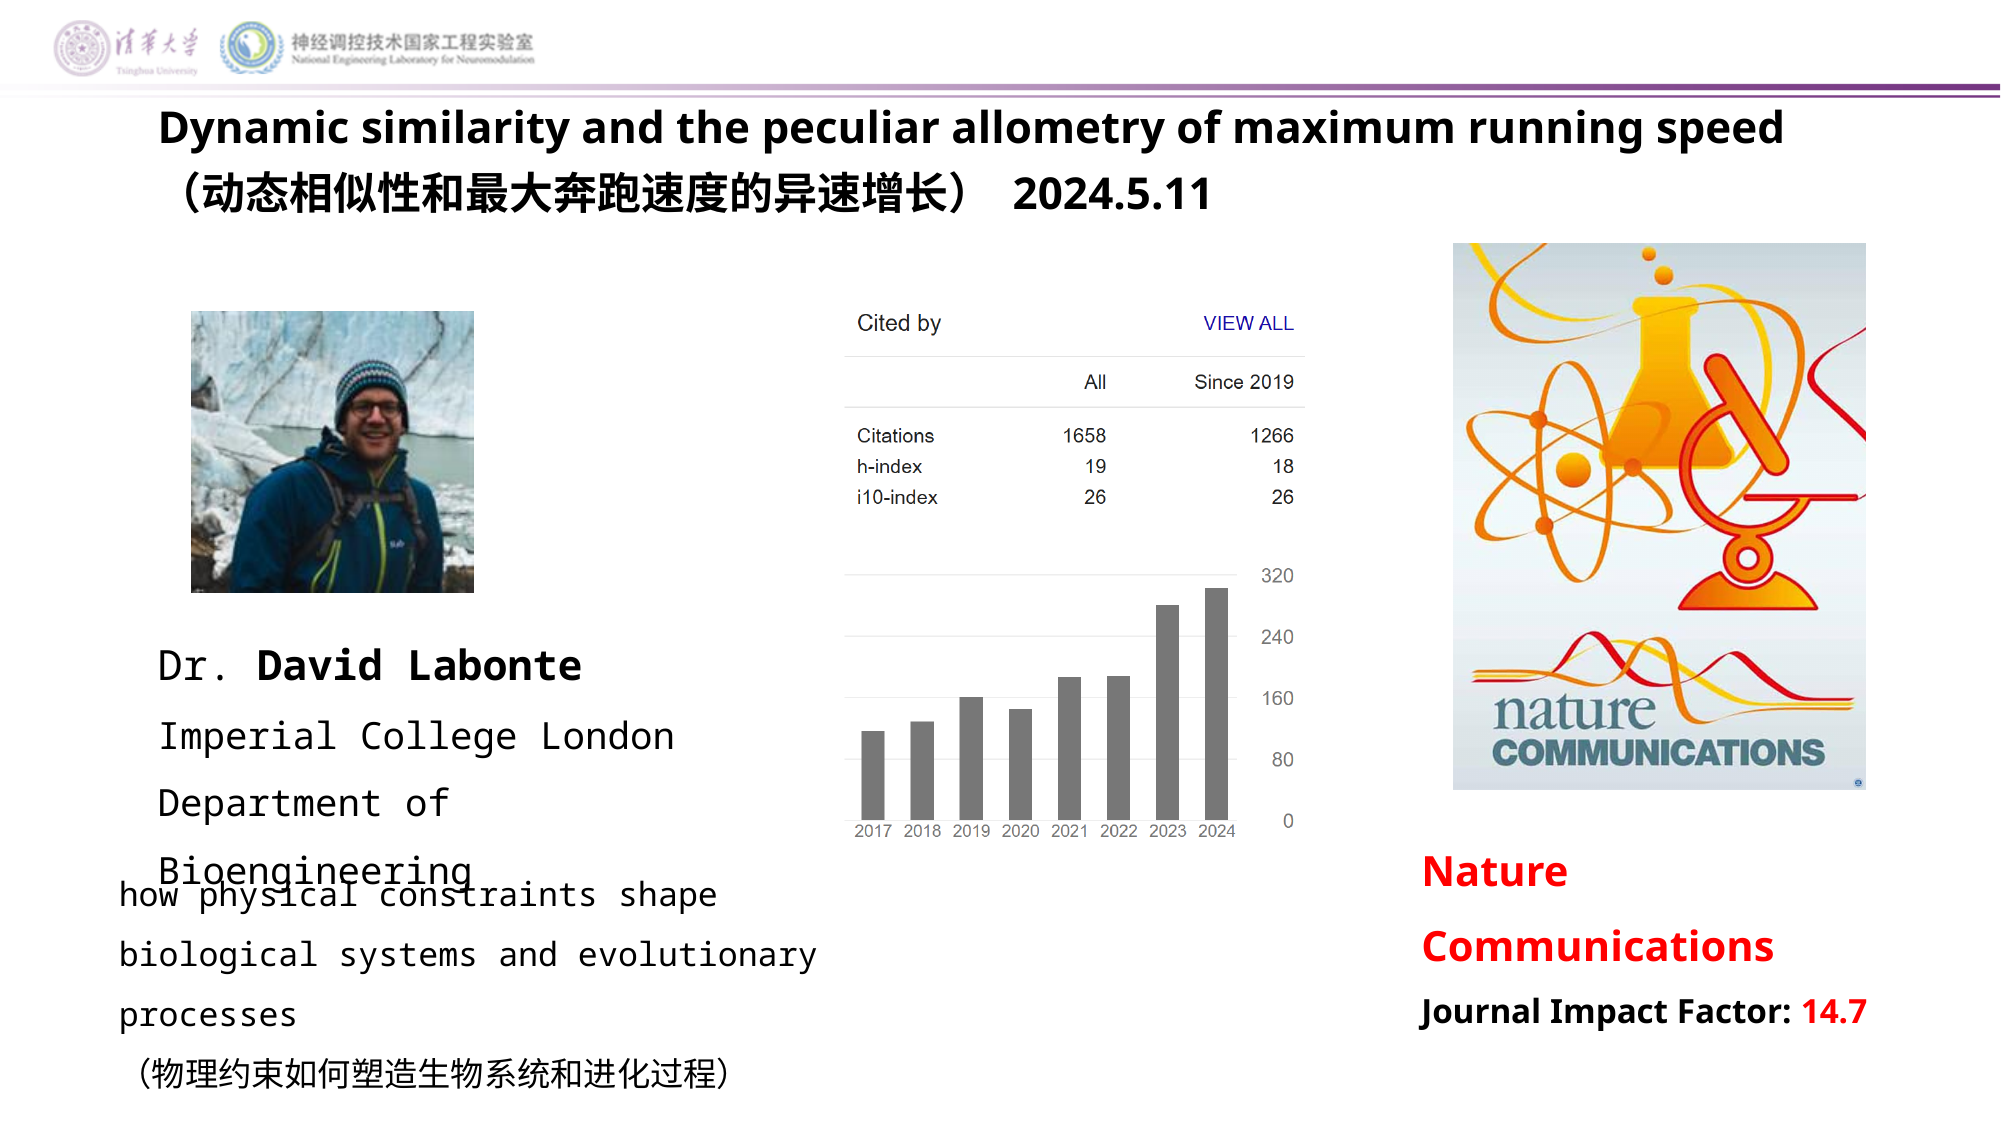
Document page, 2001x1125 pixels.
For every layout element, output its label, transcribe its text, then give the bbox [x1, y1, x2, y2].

picture [0, 0, 2001, 1125]
text_box Dr. David Labonte Imperial College London Department of Bioengineering [142, 606, 746, 845]
text_box Nature Communications Journal Impact Factor: 14.7 [1406, 812, 1927, 1038]
text_box Dynamic similarity and the peculiar allometry of maximum running speed （动态相似性和最大奔跑速度的异速增长） 2024.5.11 [142, 98, 1927, 256]
text_box how physical constraints shape biological systems and evolutionary processes （物理约束如何塑造生物系统和进化过程） [103, 845, 894, 1101]
